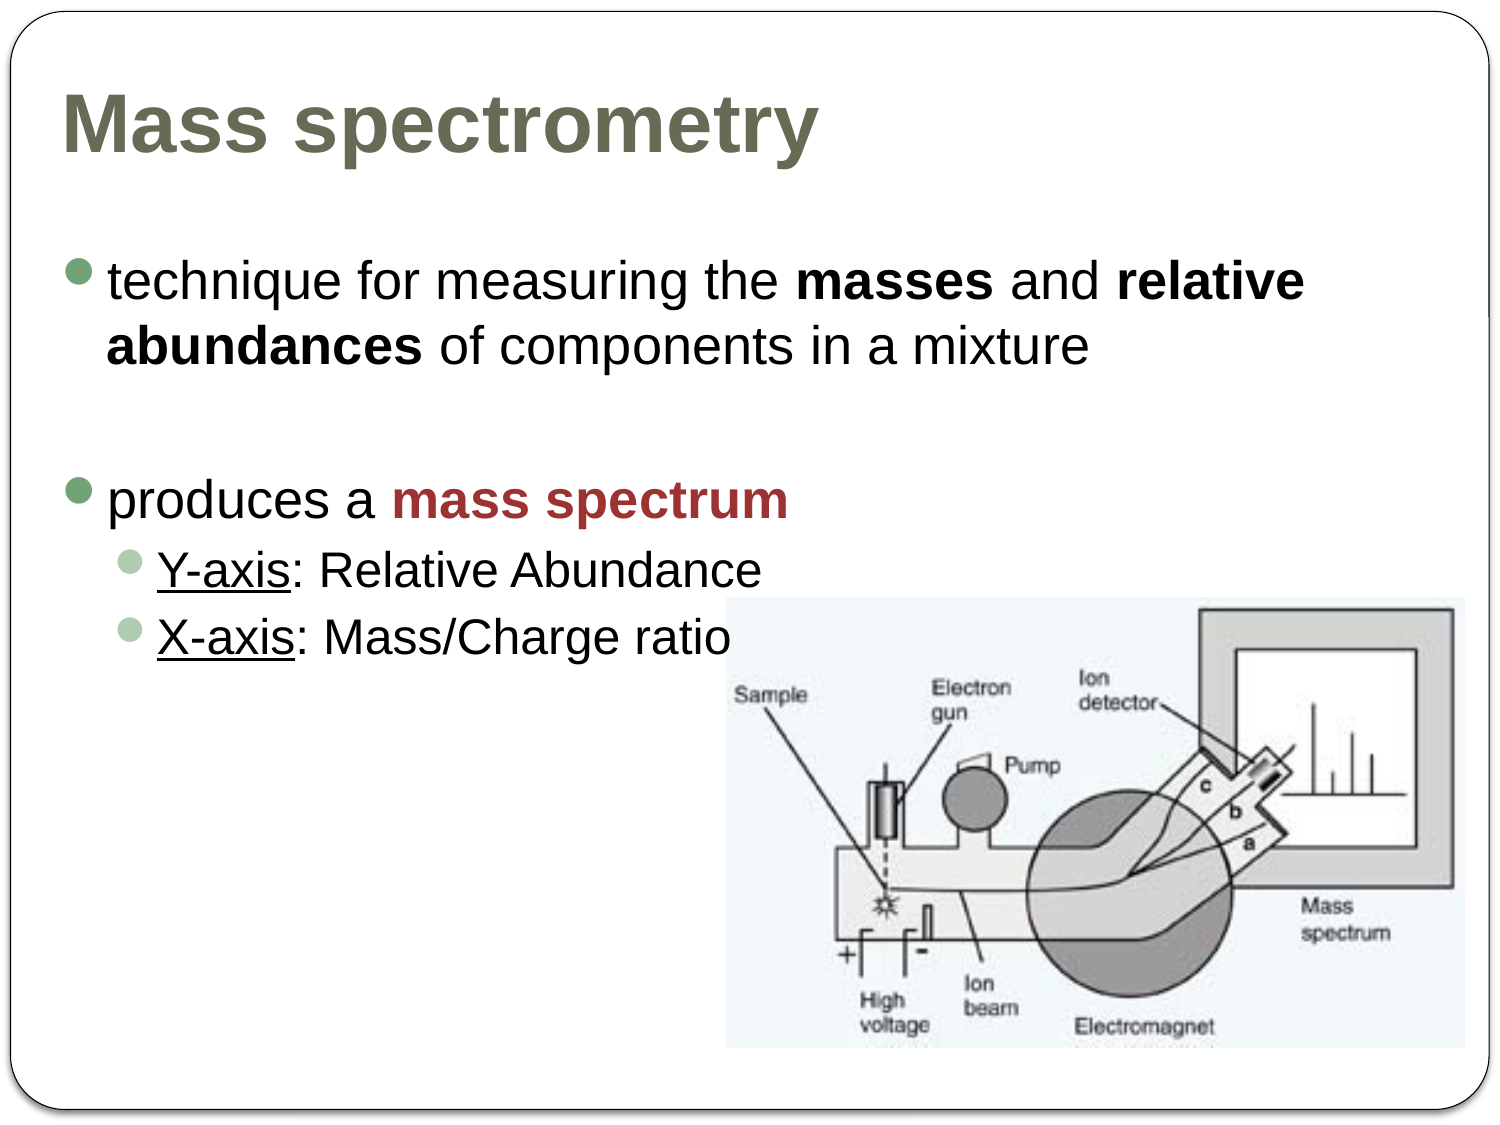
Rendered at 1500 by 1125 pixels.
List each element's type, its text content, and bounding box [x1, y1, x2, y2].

picture [726, 597, 1465, 1048]
list technique for measuring the masses and relative abundances of components in a mixture produces a mass spectrum Y-axis: Relative Abundance X-axis: Mass/Charge ratio [46, 237, 1454, 809]
title Mass spectrometry [46, 45, 1454, 185]
